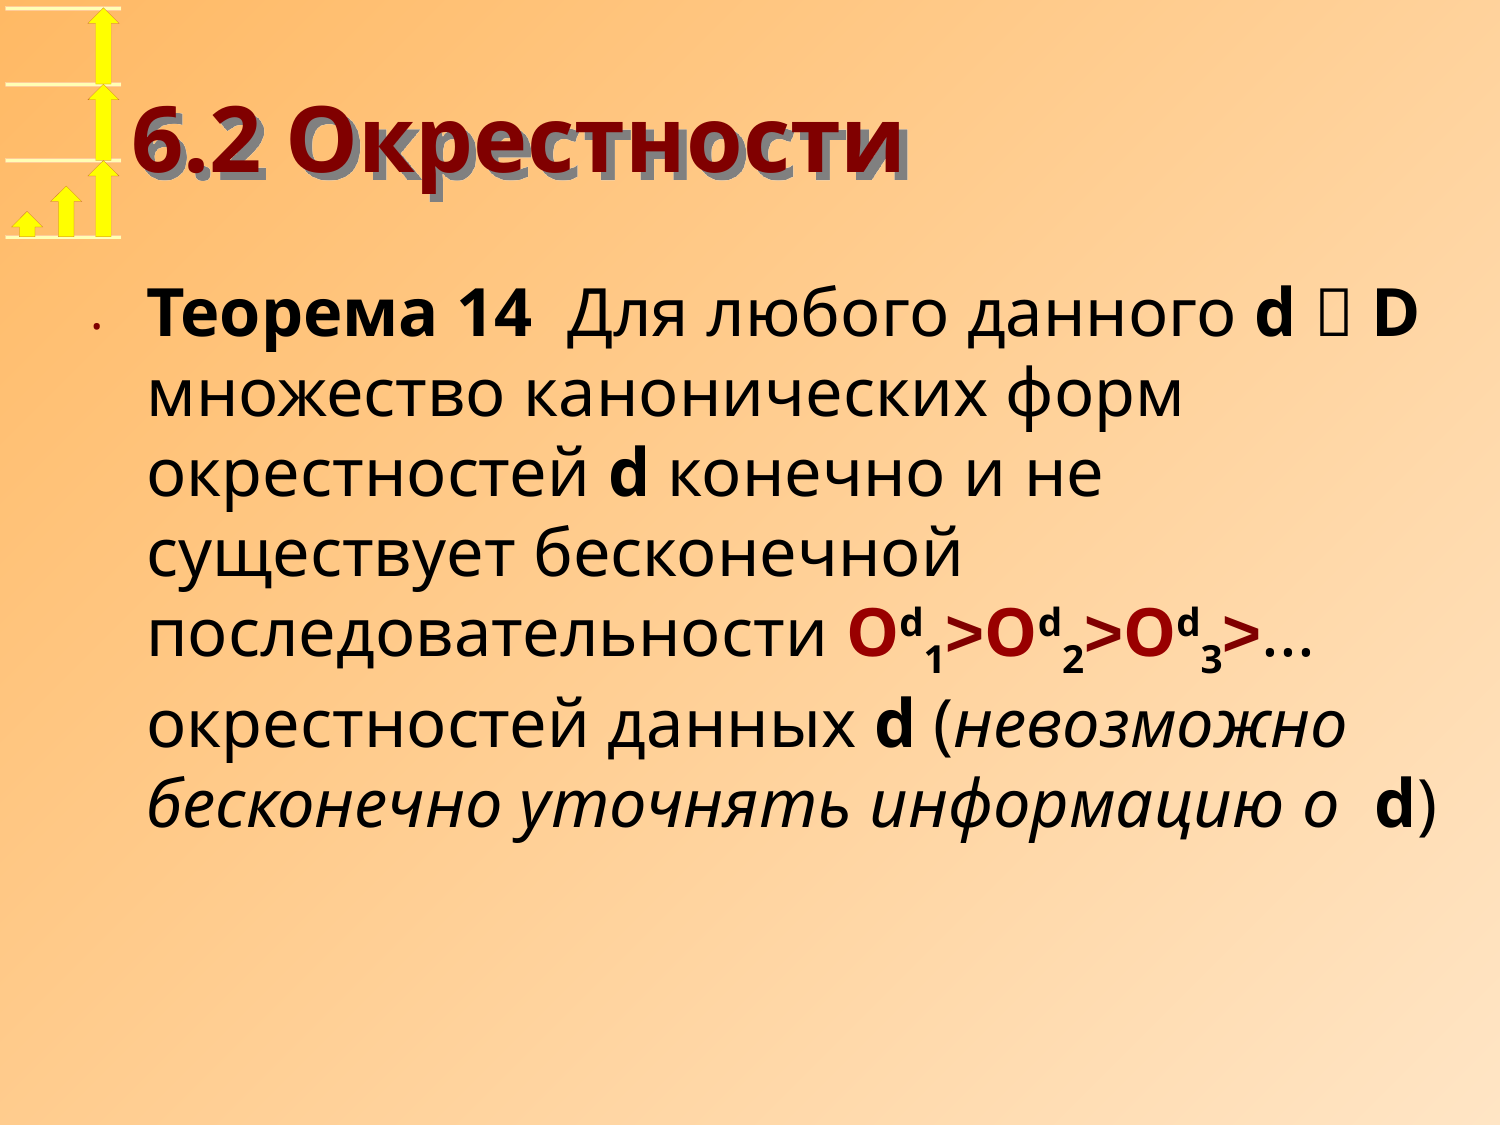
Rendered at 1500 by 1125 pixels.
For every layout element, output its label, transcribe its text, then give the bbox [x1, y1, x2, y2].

title 6.2 Окрестности [115, 42, 1486, 231]
list Теорема 14 Для любого данного d  D множество канонических форм окрестностей d конечно и не существует бесконечной последовательности Od1>Od2>Od3>... окрестностей данных d (невозможно бесконечно уточнять информацию о d) [74, 262, 1469, 1125]
